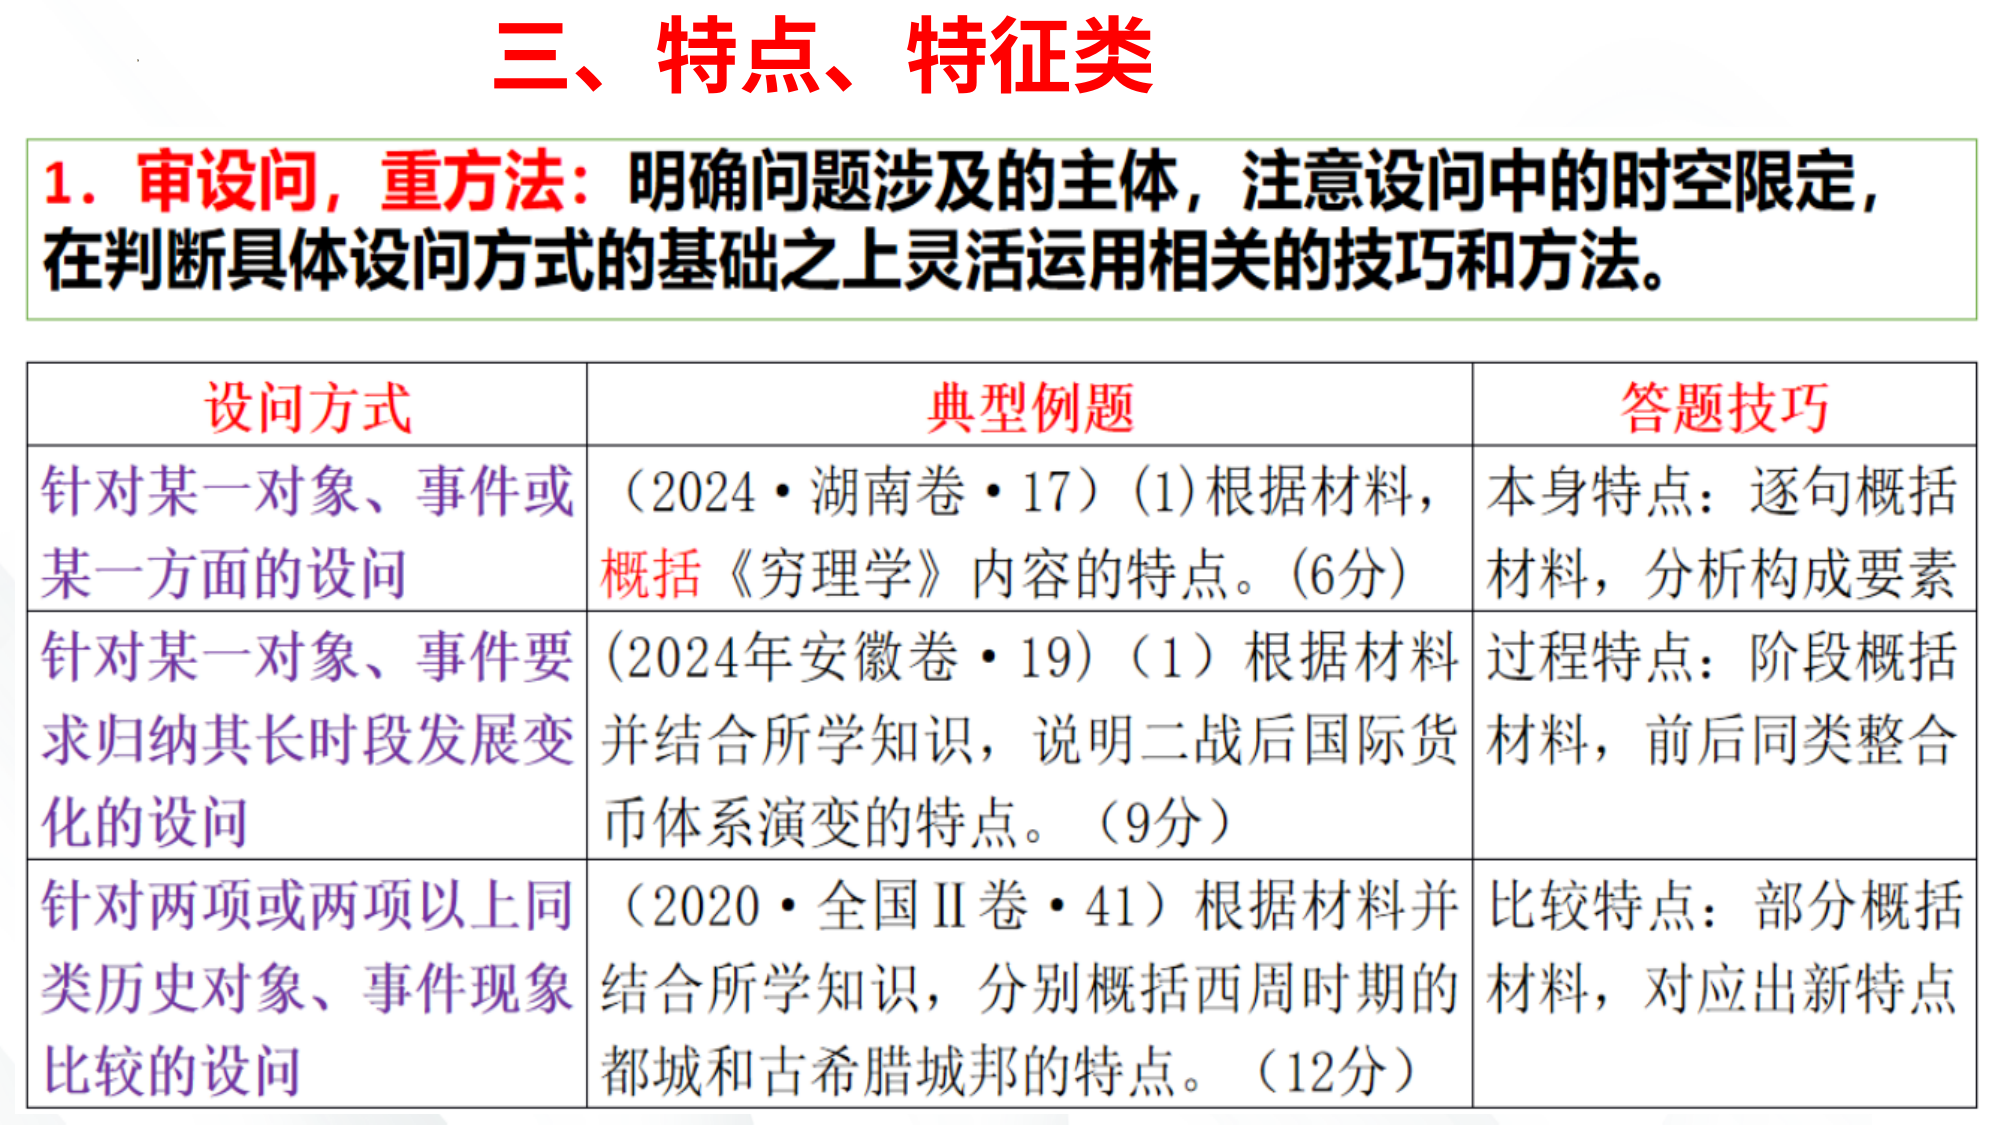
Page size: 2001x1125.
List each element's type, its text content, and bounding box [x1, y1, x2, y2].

picture [0, 0, 2001, 1125]
text_box 三、特点、特征类 [474, 0, 1436, 127]
